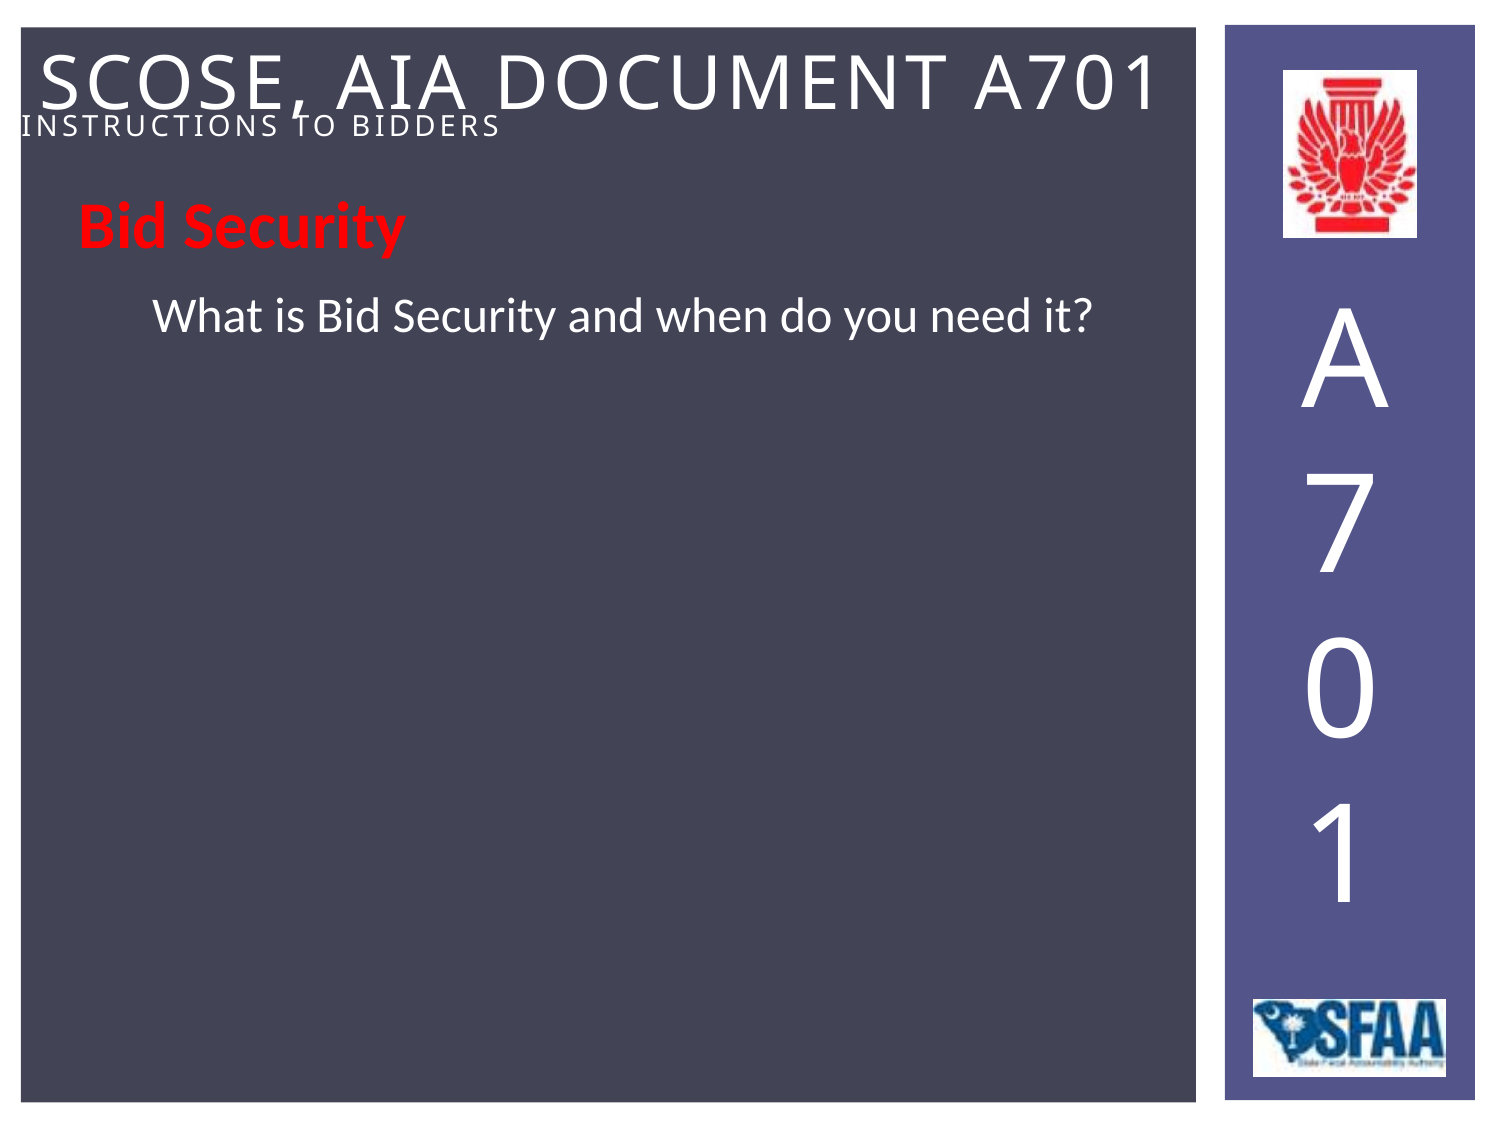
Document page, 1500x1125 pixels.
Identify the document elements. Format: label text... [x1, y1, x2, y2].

text_box What is Bid Security and when do you need it? [137, 274, 1338, 350]
picture [1253, 999, 1446, 1077]
text_box Bid Security [7, 174, 479, 270]
picture [1283, 70, 1417, 238]
